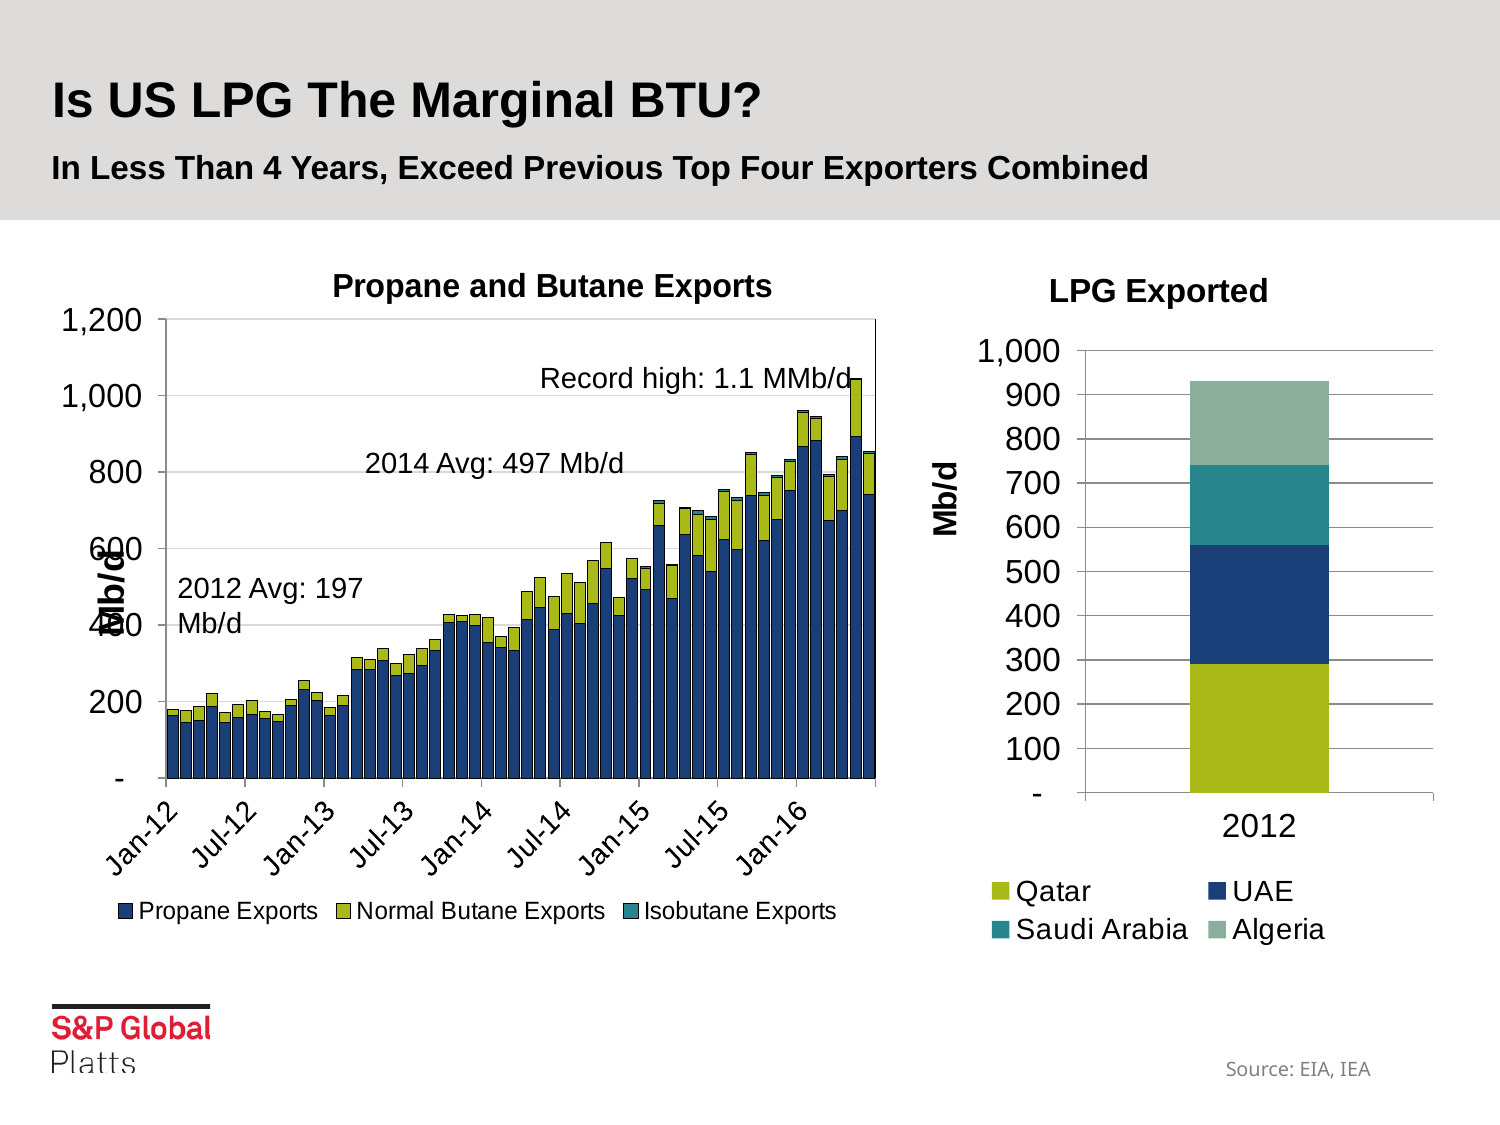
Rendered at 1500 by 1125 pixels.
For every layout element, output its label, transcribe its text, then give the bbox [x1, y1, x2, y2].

title Is US LPG The Marginal BTU? [52, 76, 1447, 146]
list In Less Than 4 Years, Exceed Previous Top Four Exporters Combined [51, 146, 1447, 188]
footer Source: EIA, IEA [890, 1056, 1371, 1094]
chart [51, 239, 1445, 953]
